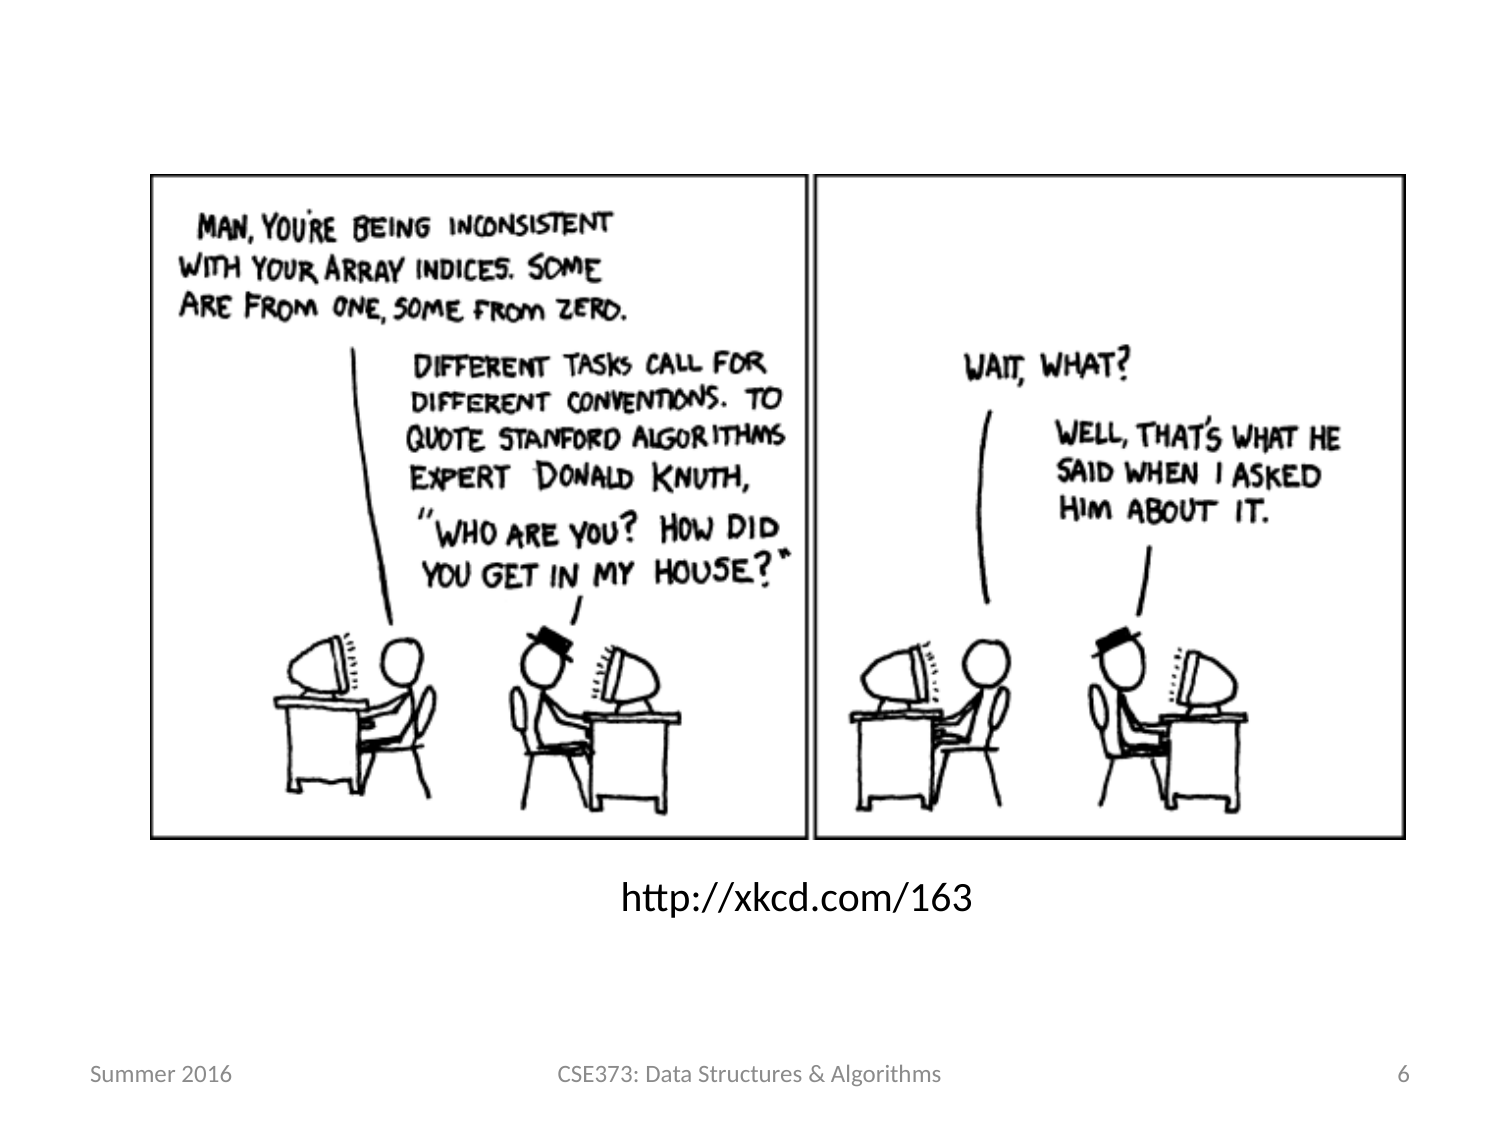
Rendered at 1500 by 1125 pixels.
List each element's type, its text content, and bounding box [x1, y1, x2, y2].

text_box http://xkcd.com/163 [605, 862, 989, 928]
footer CSE373: Data Structures & Algorithms [512, 1042, 988, 1103]
slide_number Summer 2016 [75, 1042, 425, 1103]
picture [149, 174, 1406, 840]
slide_number 6 [1074, 1042, 1425, 1103]
